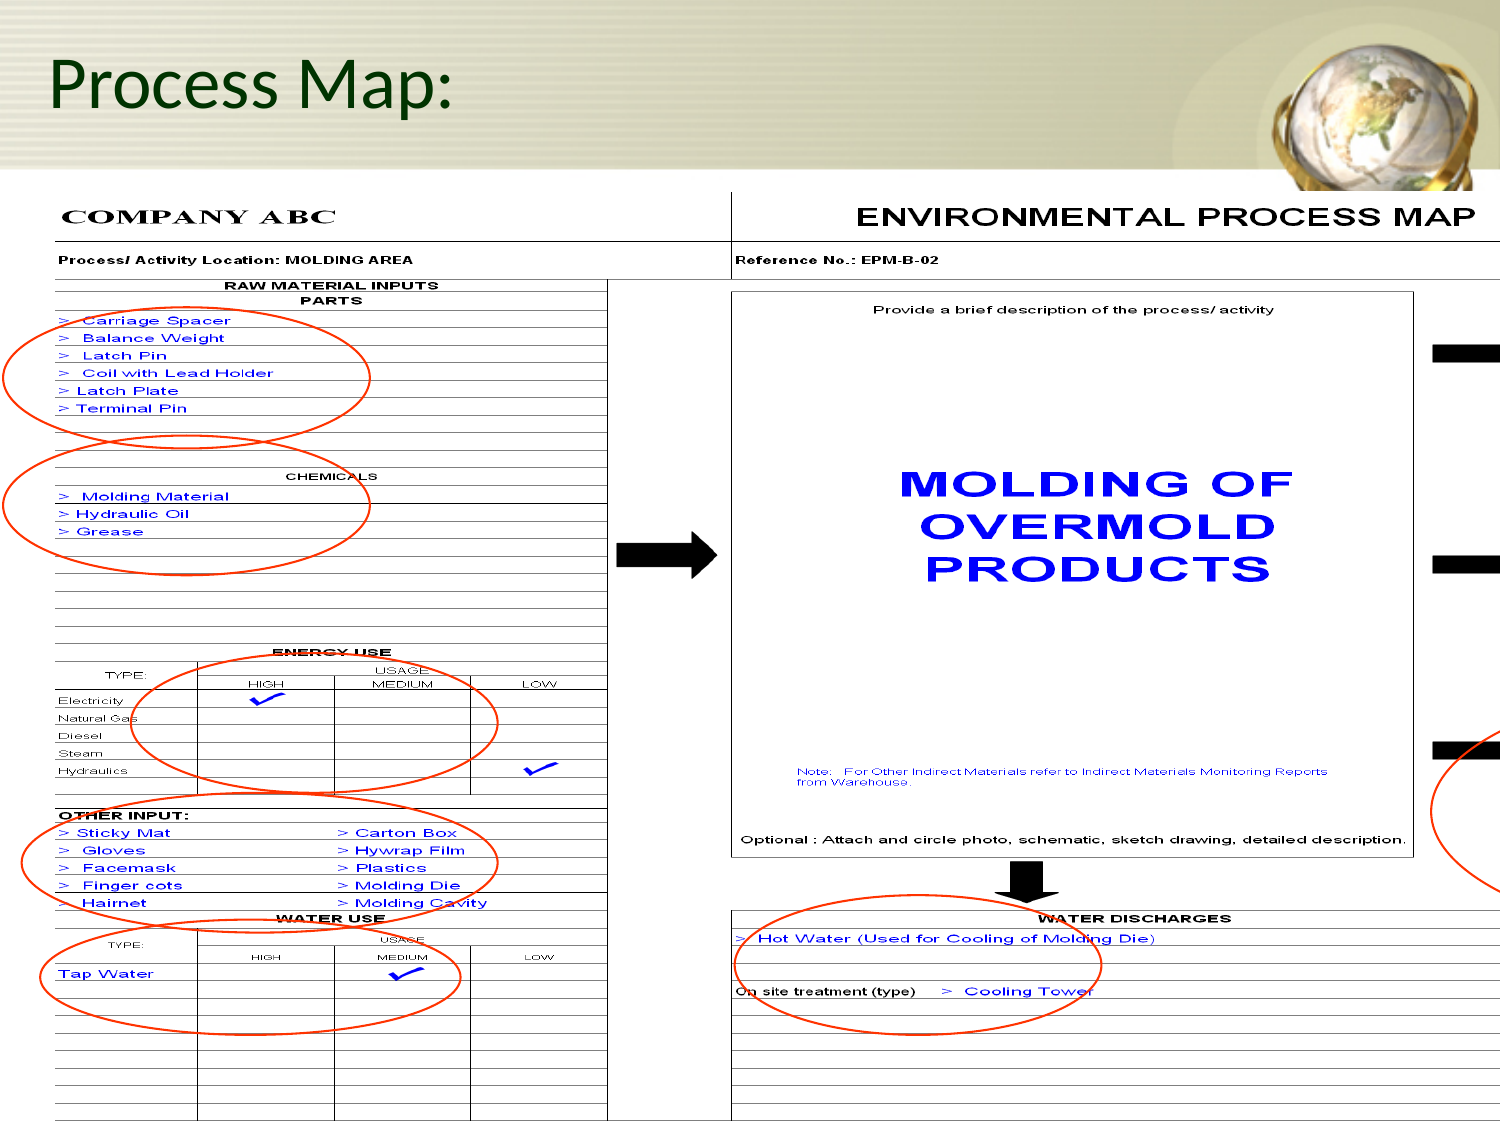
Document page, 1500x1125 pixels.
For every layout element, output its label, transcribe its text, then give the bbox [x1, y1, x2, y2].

title Process Map: [33, 10, 1251, 148]
picture [0, 0, 1500, 1125]
